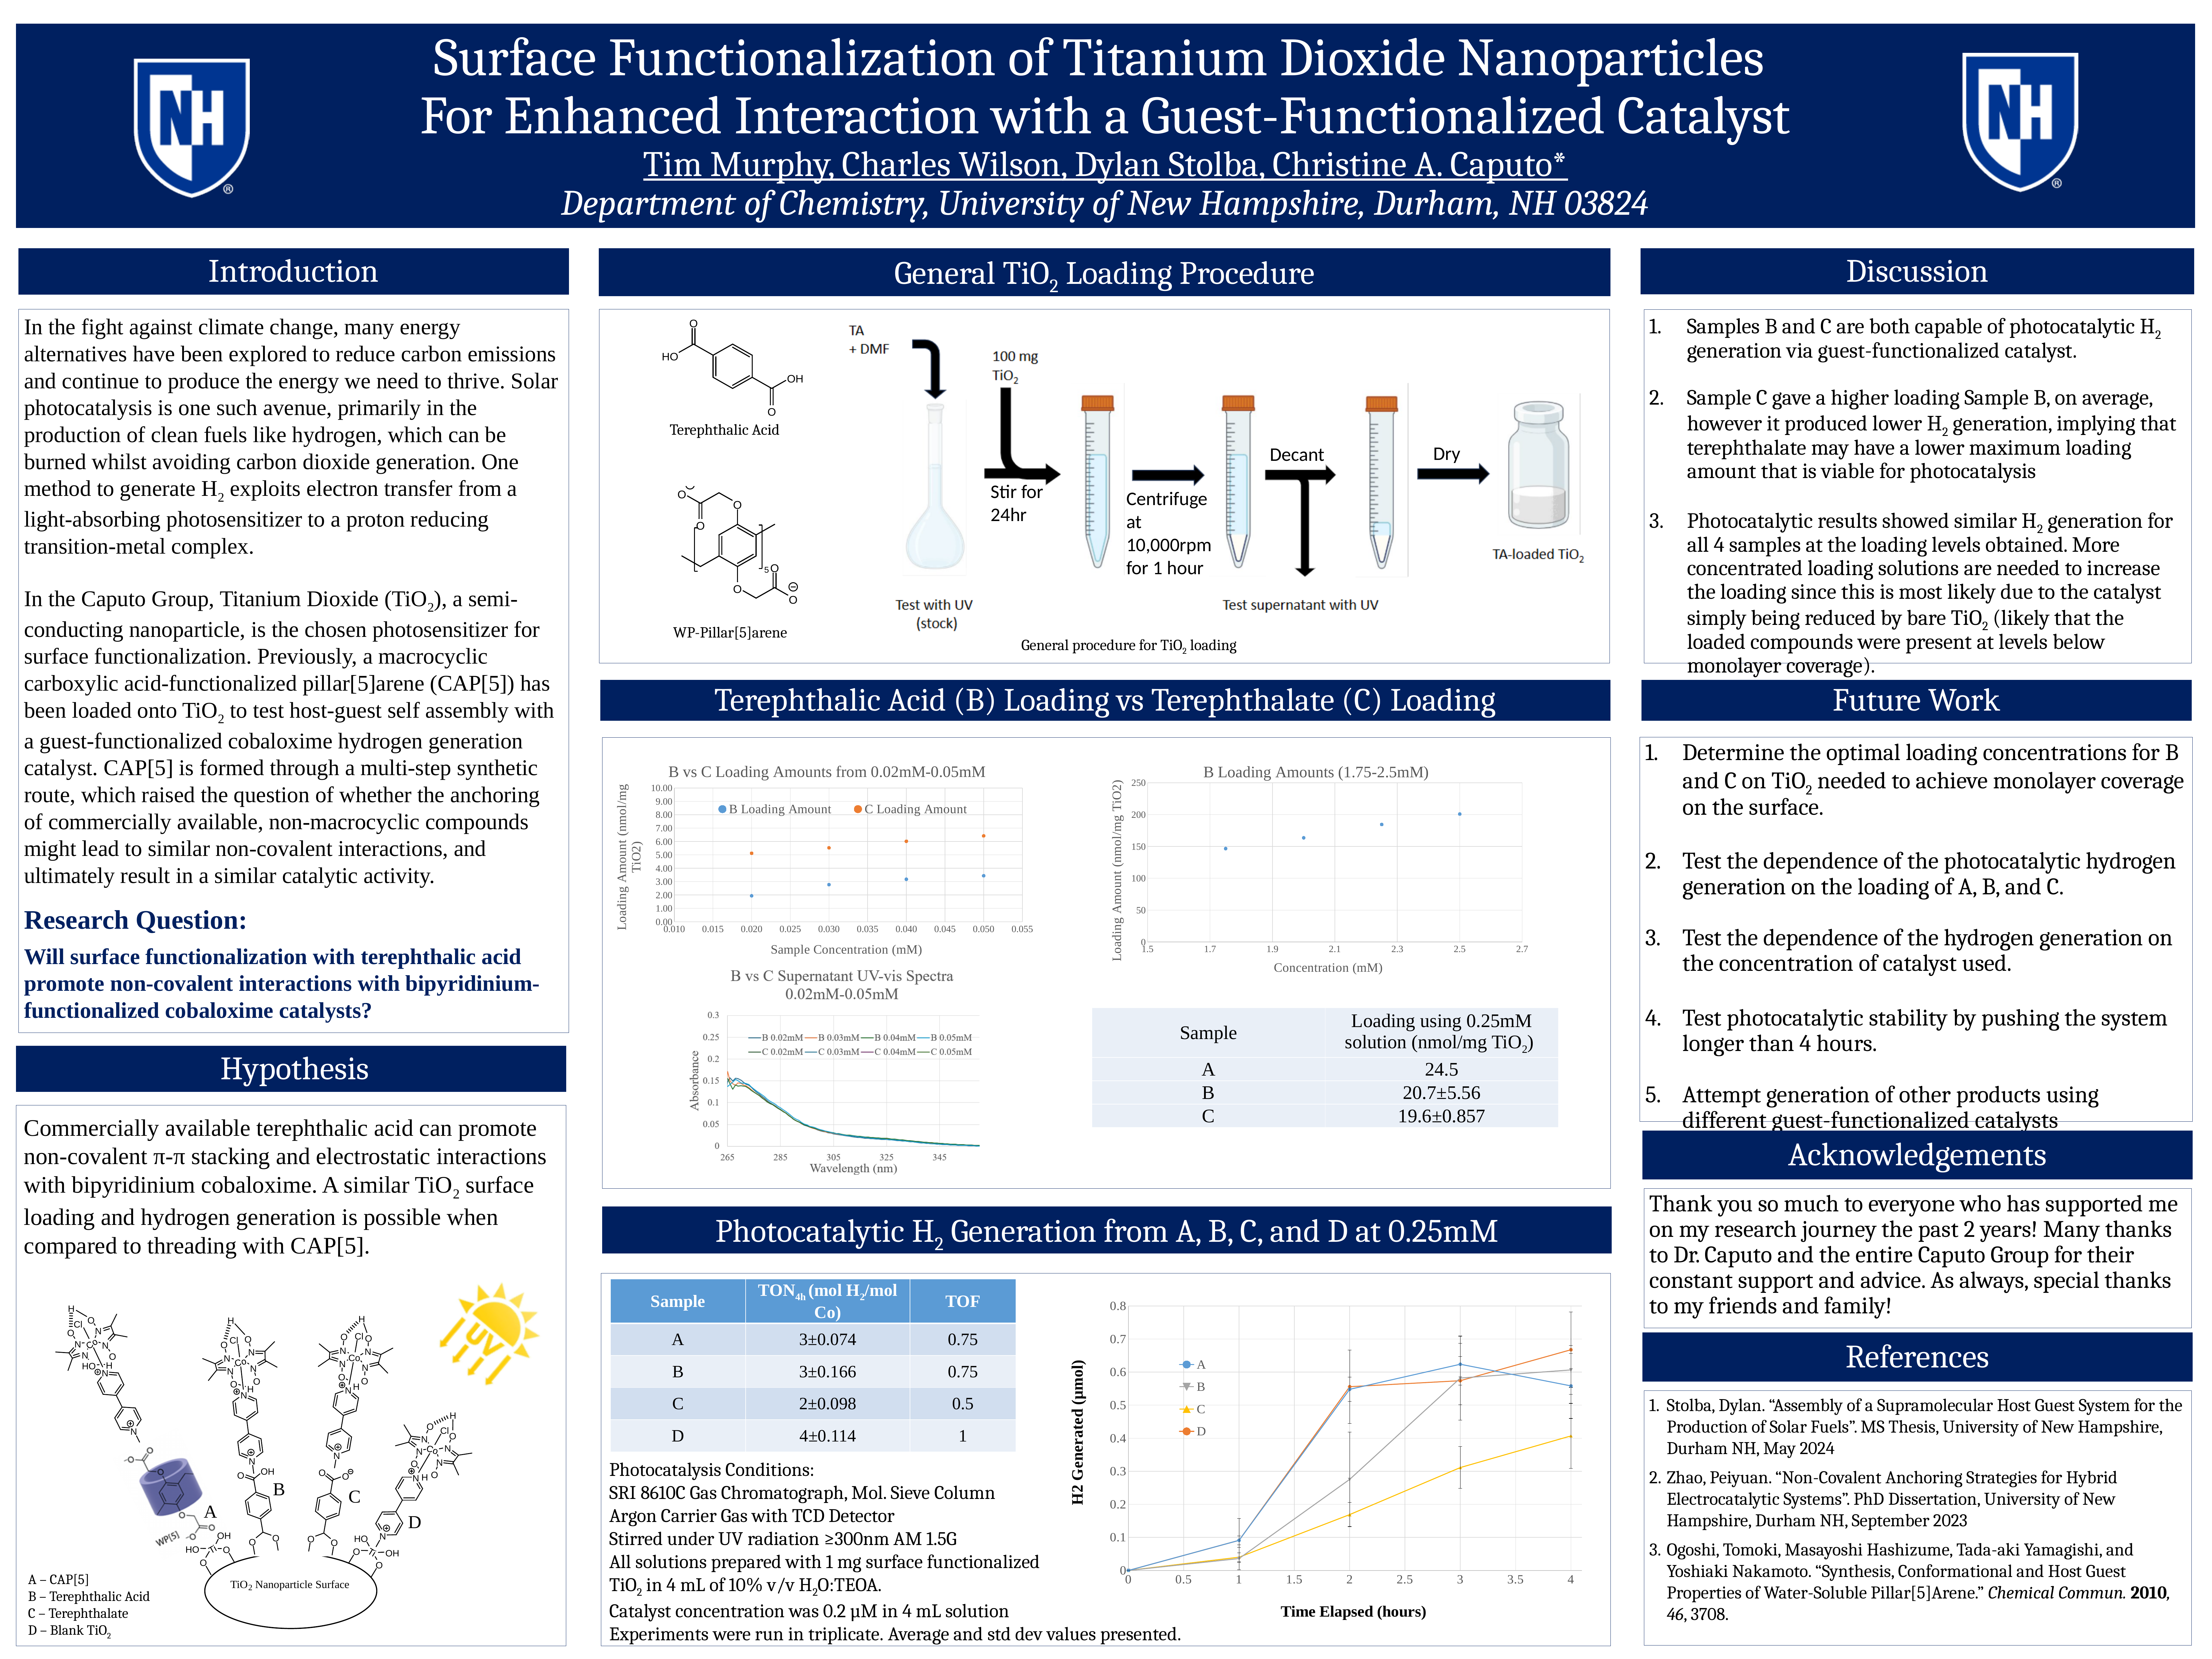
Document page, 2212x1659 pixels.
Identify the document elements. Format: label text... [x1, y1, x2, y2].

text_box Determine the optimal loading concentrations for B and C on TiO2 needed to achieve monolayer coverage on the surface. Test the dependence of the photocatalytic hydrogen generation on the loading of A, B, and C. Test the dependence of the hydrogen generation on the concentration of catalyst used. Test photocatalytic stability by pushing the system longer than 4 hours. Attempt generation of other products using different guest-functionalized catalysts [1640, 737, 2193, 1122]
text_box General procedure for TiO2 loading [1016, 633, 1440, 659]
text_box Discussion [1641, 248, 2194, 294]
table_cell A [1092, 1058, 1325, 1081]
text_box Stolba, Dylan. “Assembly of a Supramolecular Host Guest System for the Production of Solar Fuels”. MS Thesis, University of New Hampshire, Durham NH, May 2024 Zhao, Peiyuan. “Non-Covalent Anchoring Strategies for Hybrid Electrocatalytic Systems”. PhD Dissertation, University of New Hampshire, Durham NH, September 2023 Ogoshi, Tomoki, Masayoshi Hashizume, Tada-aki Yamagishi, and Yoshiaki Nakamoto. “Synthesis, Conformational and Host Guest Properties of Water-Soluble Pillar[5]Arene.” Chemical Commun. 2010, 46, 3708. [1644, 1390, 2192, 1645]
text_box Terephthalic Acid [664, 417, 826, 441]
text_box Thank you so much to everyone who has supported me on my research journey the past 2 years! Many thanks to Dr. Caputo and the entire Caputo Group for their constant support and advice. As always, special thanks to my friends and family! [1644, 1188, 2192, 1328]
table_cell 20.7±5.56 [1325, 1081, 1558, 1104]
picture [134, 59, 250, 212]
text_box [202, 1601, 380, 1636]
table_cell B [1092, 1081, 1325, 1104]
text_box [660, 318, 806, 422]
text_box Terephthalic Acid (B) Loading vs Terephthalate (C) Loading [600, 680, 1610, 721]
table_header Loading using 0.25mM solution (nmol/mg TiO2) [1325, 1008, 1558, 1057]
text_box WP-Pillar[5]arene [668, 619, 1092, 643]
picture [676, 963, 1010, 1175]
text_box A – CAP[5] B – Terephthalic Acid C – Terephthalate D – Blank TiO2 [23, 1568, 155, 1642]
table_header Sample [1092, 1008, 1325, 1057]
text_box Samples B and C are both capable of photocatalytic H2 generation via guest-functionalized catalyst. Sample C gave a higher loading Sample B, on average, however it produced lower H2 generation, implying that terephthalate may have a lower maximum loading amount that is viable for photocatalysis Photocatalytic results showed similar H2 generation for all 4 samples at the loading levels obtained. More concentrated loading solutions are needed to increase the loading since this is most likely due to the catalyst simply being reduced by bare TiO2 (likely that the loaded compounds were present at levels below monolayer coverage). [1644, 309, 2192, 663]
picture [435, 1257, 562, 1408]
text_box Hypothesis [16, 1046, 566, 1092]
table_cell C [1092, 1104, 1325, 1127]
chart [1061, 1286, 1598, 1625]
text_box [16, 1105, 566, 1646]
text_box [676, 486, 801, 615]
picture [1962, 53, 2078, 206]
text_box [599, 309, 1610, 663]
text_box General TiO2 Loading Procedure [599, 248, 1610, 296]
text_box Photocatalytic H2 Generation from A, B, C, and D at 0.25mM [602, 1206, 1612, 1253]
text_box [54, 1303, 474, 1601]
text_box Acknowledgements [1642, 1131, 2193, 1179]
text_box Future Work [1641, 680, 2192, 721]
chart [610, 751, 1044, 966]
text_box References [1642, 1332, 2193, 1382]
text_box [602, 737, 1611, 1189]
table_cell 24.5 [1325, 1058, 1558, 1081]
text_box Introduction [18, 248, 569, 295]
text_box Commercially available terephthalic acid can promote non-covalent π-π stacking and electrostatic interactions with bipyridinium cobaloxime. A similar TiO2 surface loading and hydrogen generation is possible when compared to threading with CAP[5]. [19, 1110, 569, 1261]
table_cell 19.6±0.857 [1325, 1104, 1558, 1127]
title Surface Functionalization of Titanium Dioxide Nanoparticles For Enhanced Interaction with a Guest-Functionalized Catalyst Tim Murphy, Charles Wilson, Dylan Stolba, Christine A. Caputo* Department of Chemistry, University of New Hampshire, Durham, NH 03824 [18, 26, 2193, 226]
text_box In the fight against climate change, many energy alternatives have been explored to reduce carbon emissions and continue to produce the energy we need to thrive. Solar photocatalysis is one such avenue, primarily in the production of clean fuels like hydrogen, which can be burned whilst avoiding carbon dioxide generation. One method to generate H2 exploits electron transfer from a light-absorbing photosensitizer to a proton reducing transition-metal complex. In the Caputo Group, Titanium Dioxide (TiO2), a semi-conducting nanoparticle, is the chosen photosensitizer for surface functionalization. Previously, a macrocyclic carboxylic acid-functionalized pillar[5]arene (CAP[5]) has been loaded onto TiO2 to test host-guest self assembly with a guest-functionalized cobaloxime hydrogen generation catalyst. CAP[5] is formed through a multi-step synthetic route, which raised the question of whether the anchoring of commercially available, non-macrocyclic compounds might lead to similar non-covalent interactions, and ultimately result in a similar catalytic activity. Research Question: Will surface functionalization with terephthalic acid promote non-covalent interactions with bipyridinium-functionalized cobaloxime catalysts? [18, 309, 569, 1033]
picture [826, 317, 1601, 633]
chart [1099, 751, 1533, 985]
text_box [601, 1273, 1611, 1646]
